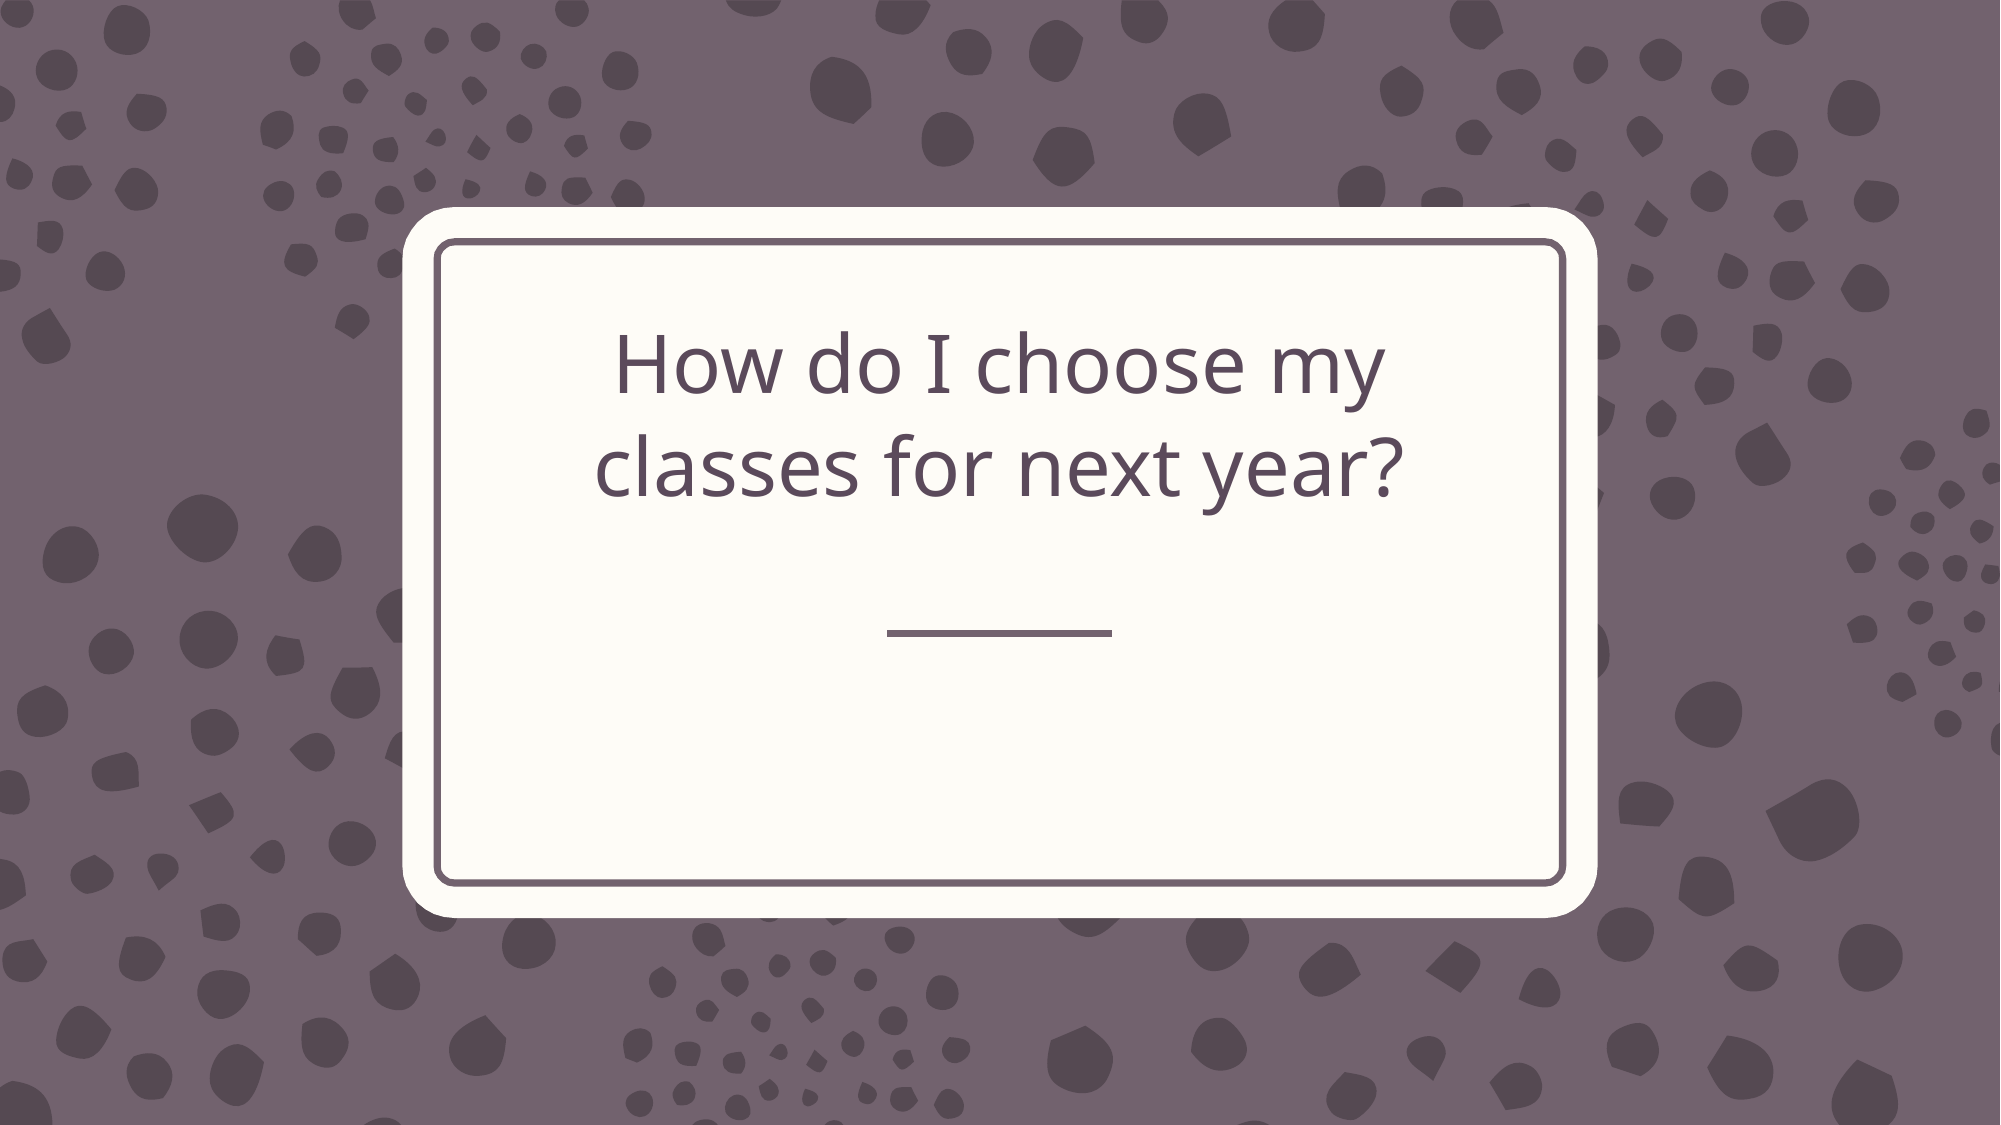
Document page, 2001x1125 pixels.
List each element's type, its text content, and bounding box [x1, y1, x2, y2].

title How do I choose my classes for next year? [518, 300, 1480, 603]
